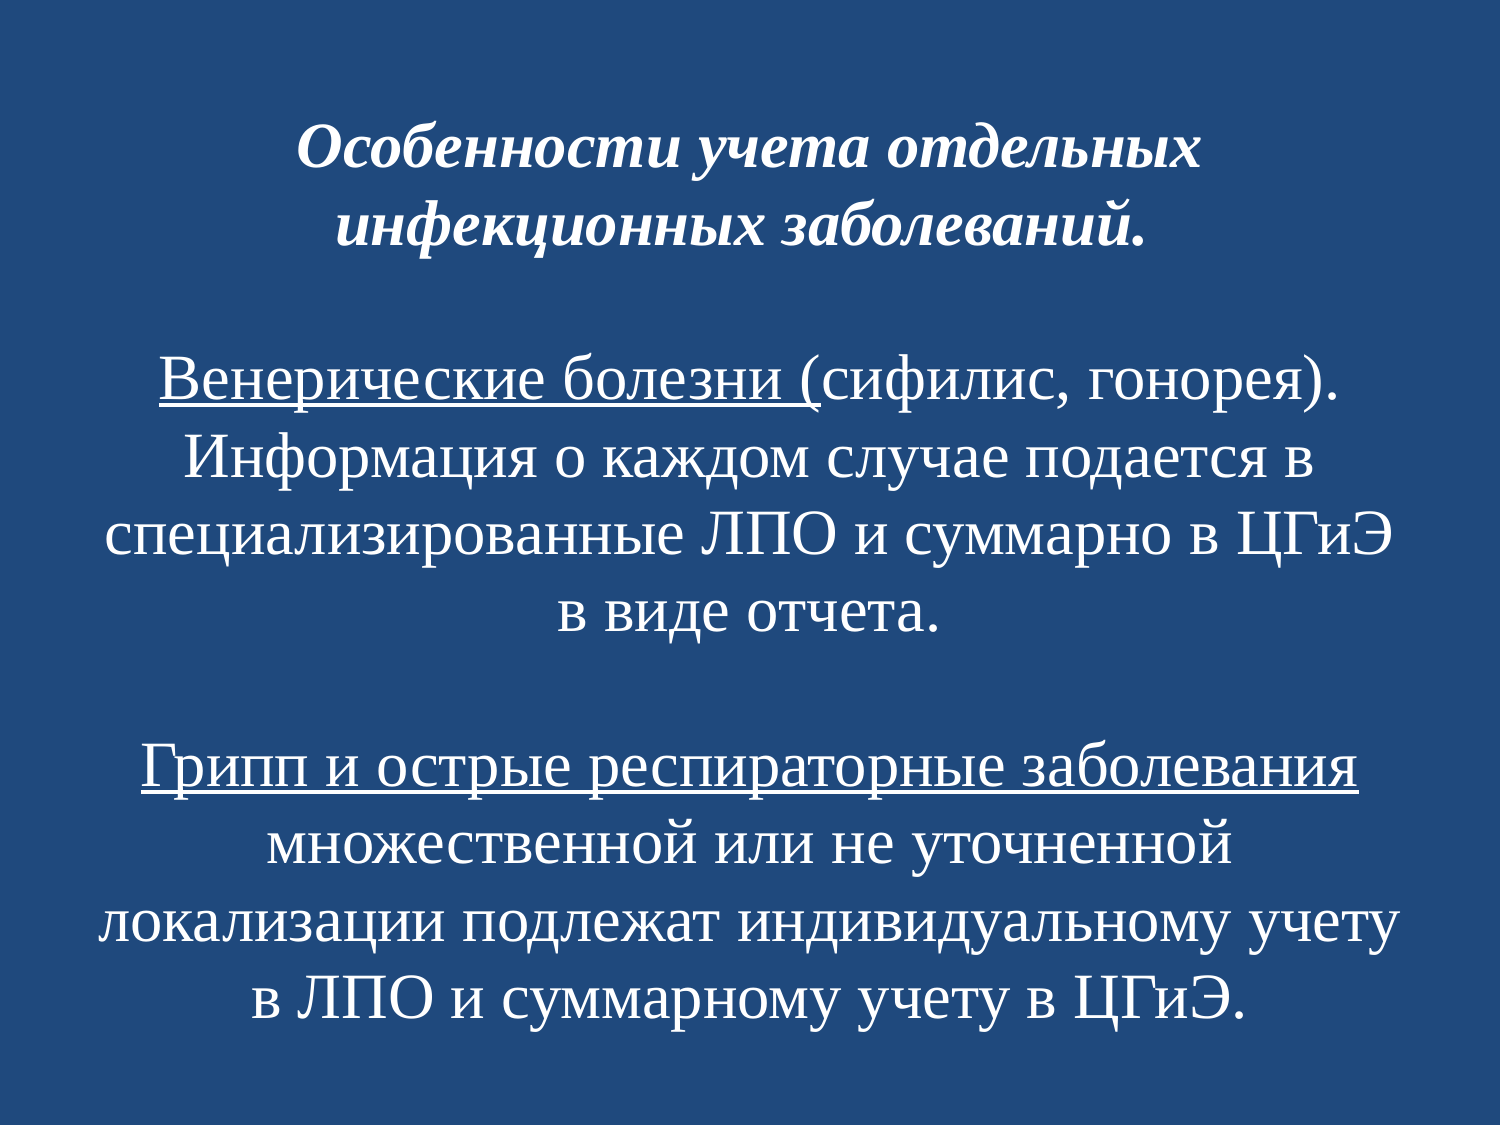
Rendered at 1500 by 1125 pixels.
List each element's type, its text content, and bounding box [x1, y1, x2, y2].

title Особенности учета отдельных инфекционных заболеваний. Венерические болезни (сифилис, гонорея). Информация о каждом случае подается в специализированные ЛПО и суммарно в ЦГиЭ в виде отчета. Грипп и острые респираторные заболевания множественной или не уточненной локализации подлежат индивидуальному учету в ЛПО и суммарному учету в ЦГиЭ. [75, 45, 1425, 1090]
